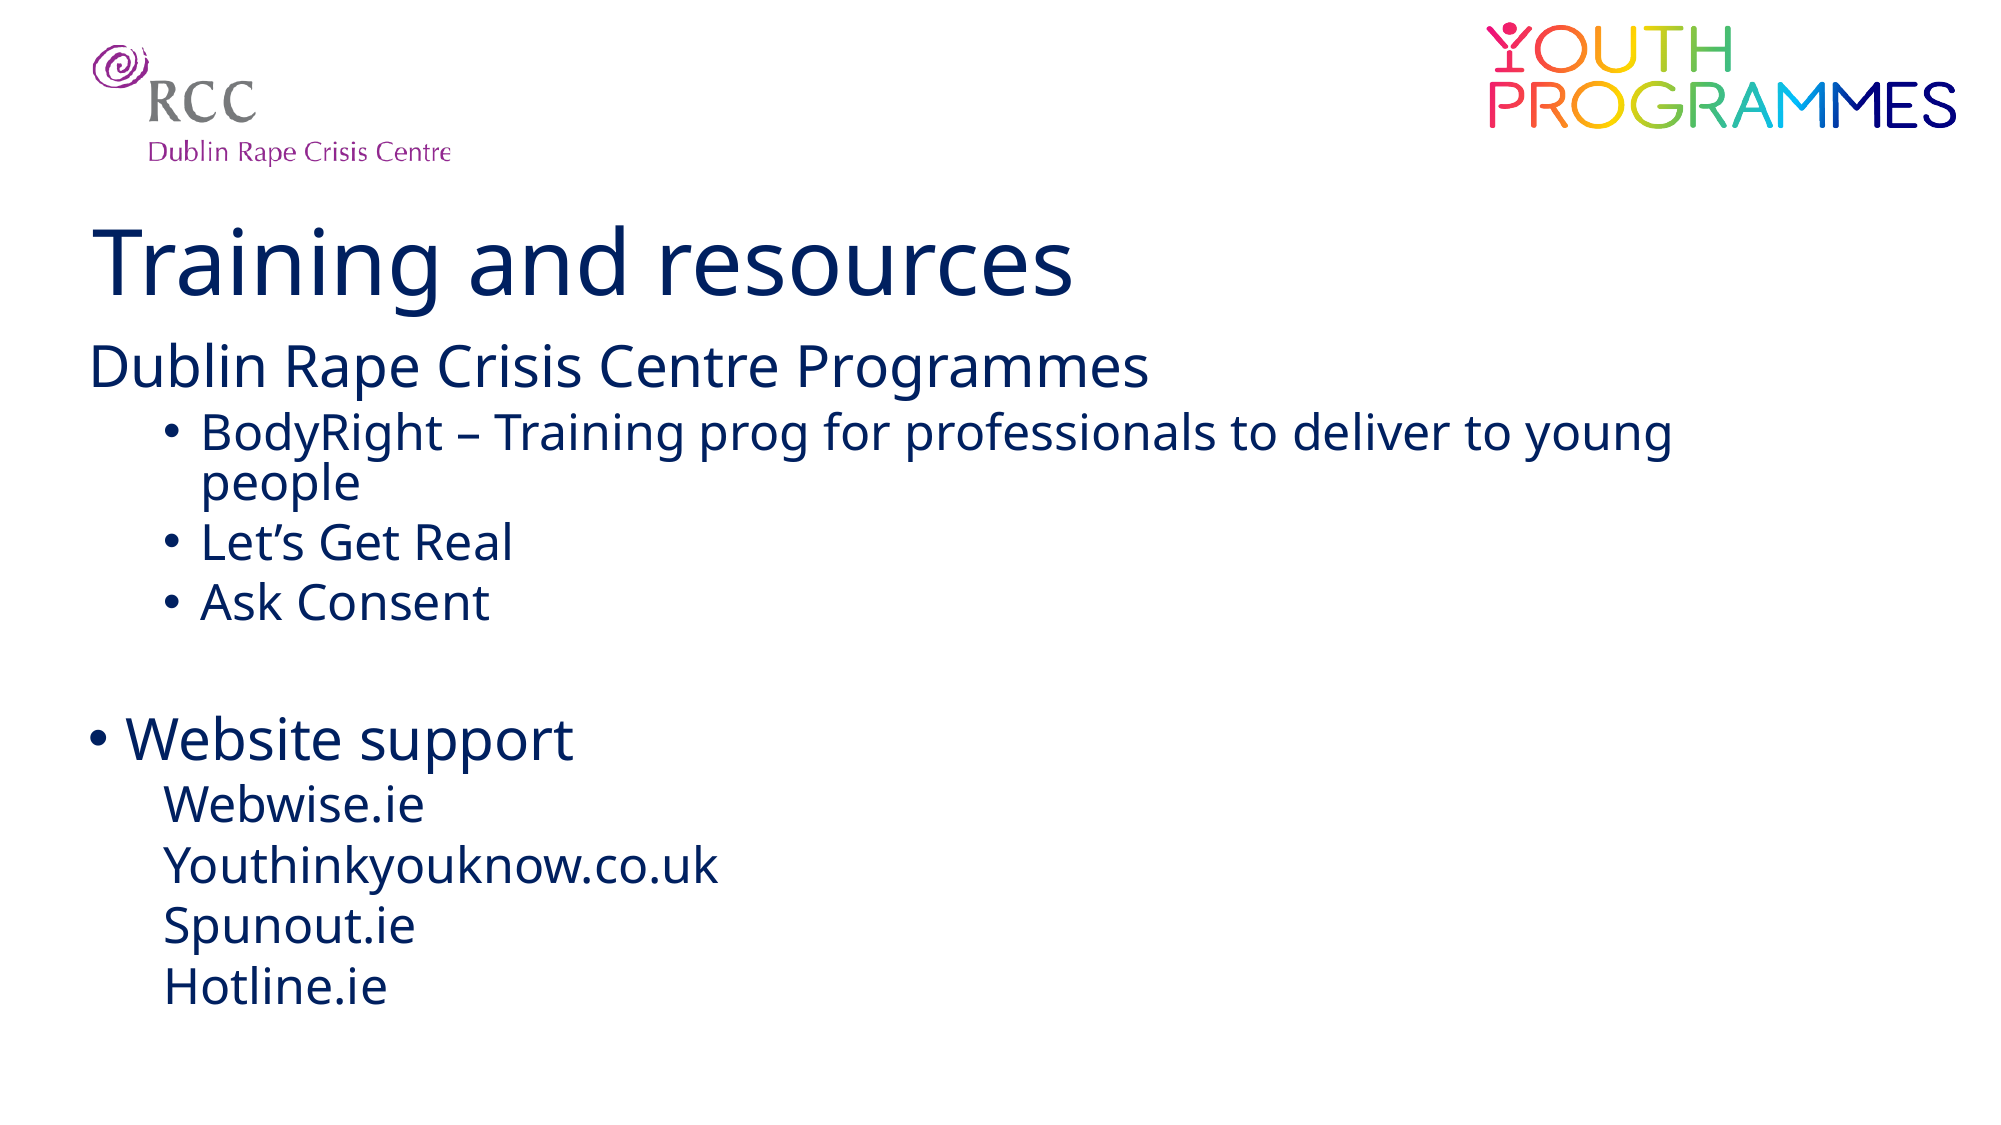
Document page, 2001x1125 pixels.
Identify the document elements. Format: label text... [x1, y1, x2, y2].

picture [1486, 22, 1956, 129]
list Dublin Rape Crisis Centre Programmes BodyRight – Training prog for professionals to deliver to young people Let’s Get Real Ask Consent Website support Webwise.ie Youthinkyouknow.co.uk Spunout.ie Hotline.ie [73, 342, 1818, 1024]
title Training and resources [92, 216, 1495, 342]
